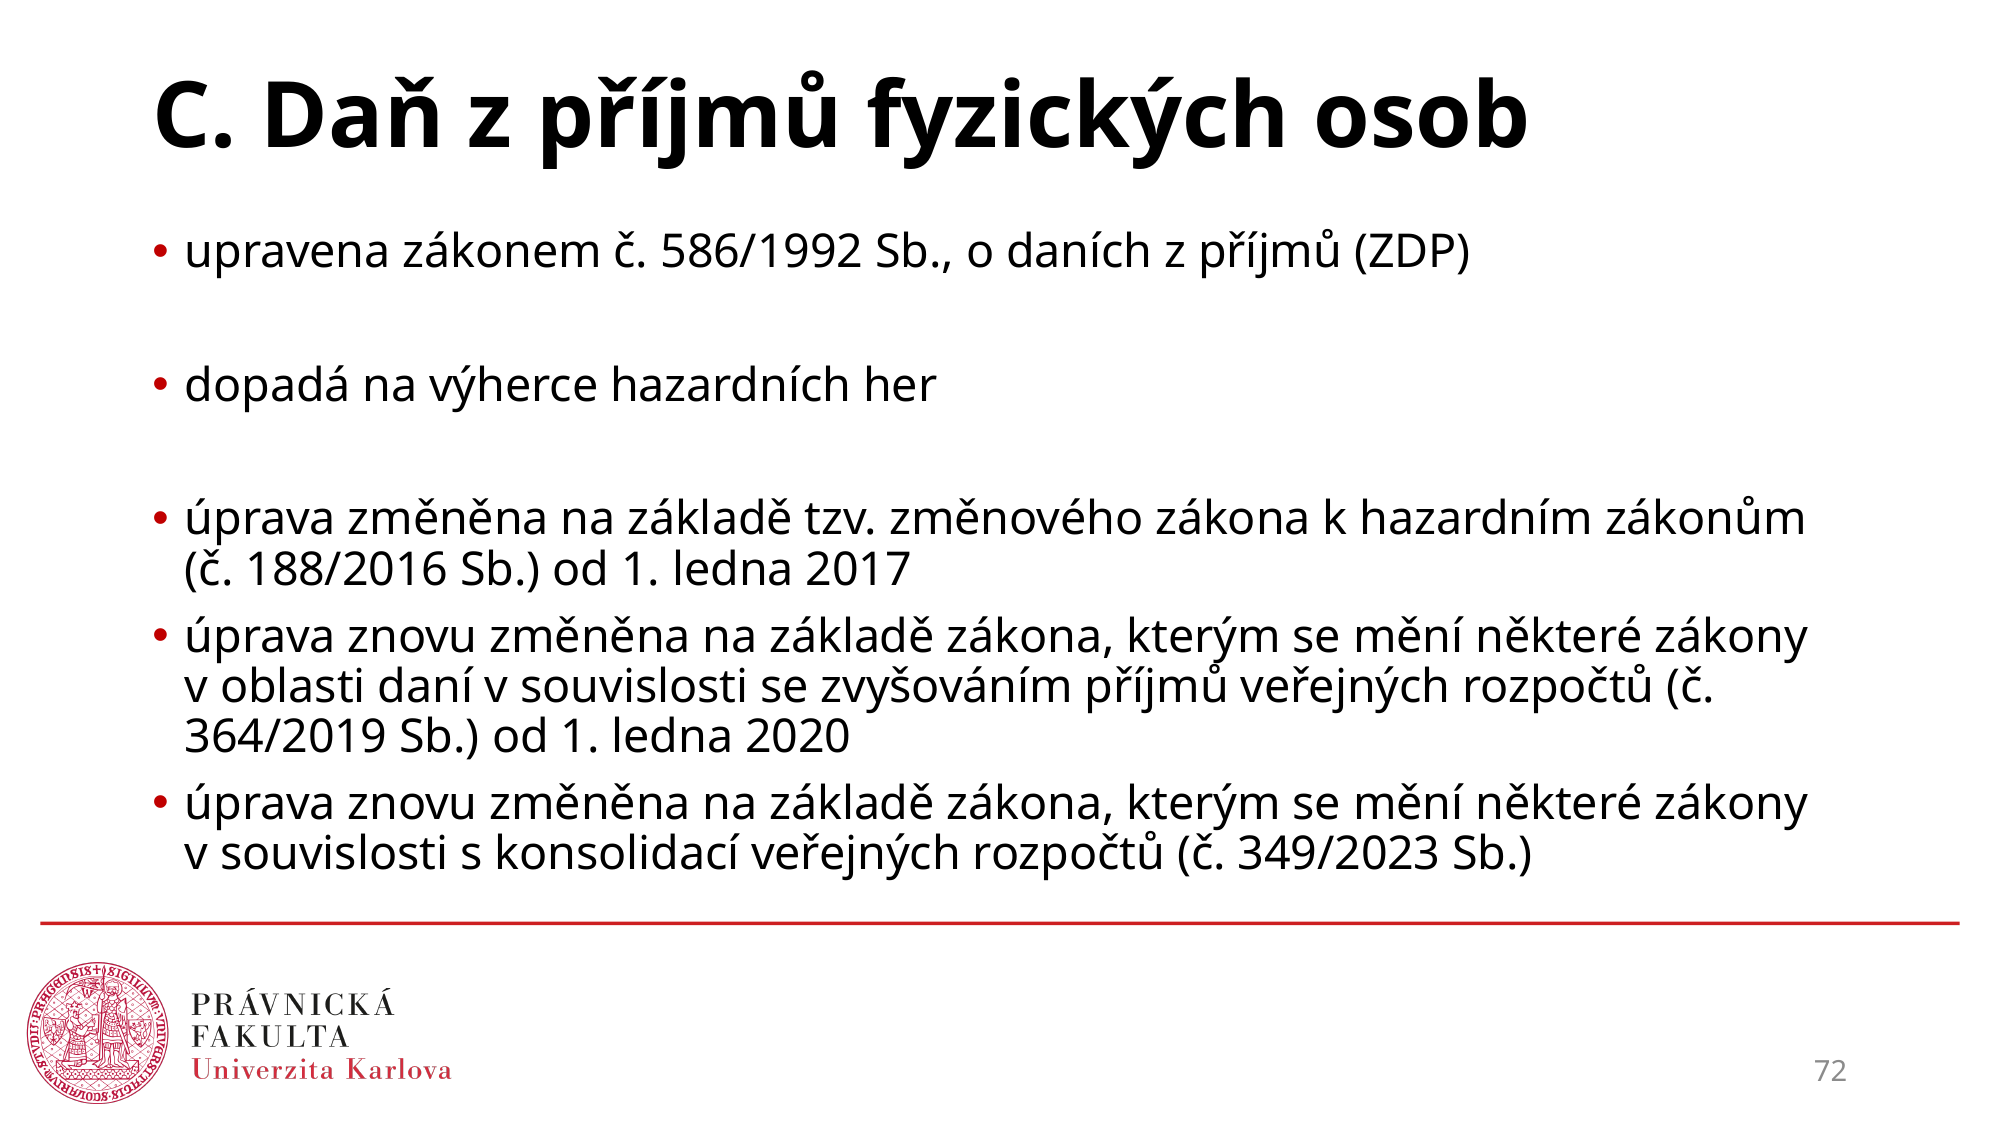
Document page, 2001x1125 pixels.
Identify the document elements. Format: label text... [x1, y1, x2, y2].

list upravena zákonem č. 586/1992 Sb., o daních z příjmů (ZDP) dopadá na výherce hazardních her úprava změněna na základě tzv. změnového zákona k hazardním zákonům (č. 188/2016 Sb.) od 1. ledna 2017 úprava znovu změněna na základě zákona, kterým se mění některé zákony v oblasti daní v souvislosti se zvyšováním příjmů veřejných rozpočtů (č. 364/2019 Sb.) od 1. ledna 2020 úprava znovu změněna na základě zákona, kterým se mění některé zákony v souvislosti s konsolidací veřejných rozpočtů (č. 349/2023 Sb.) [137, 220, 1863, 905]
title C. Daň z příjmů fyzických osob [137, 2, 1863, 220]
picture [26, 962, 452, 1104]
slide_number 72 [1412, 1042, 1863, 1103]
